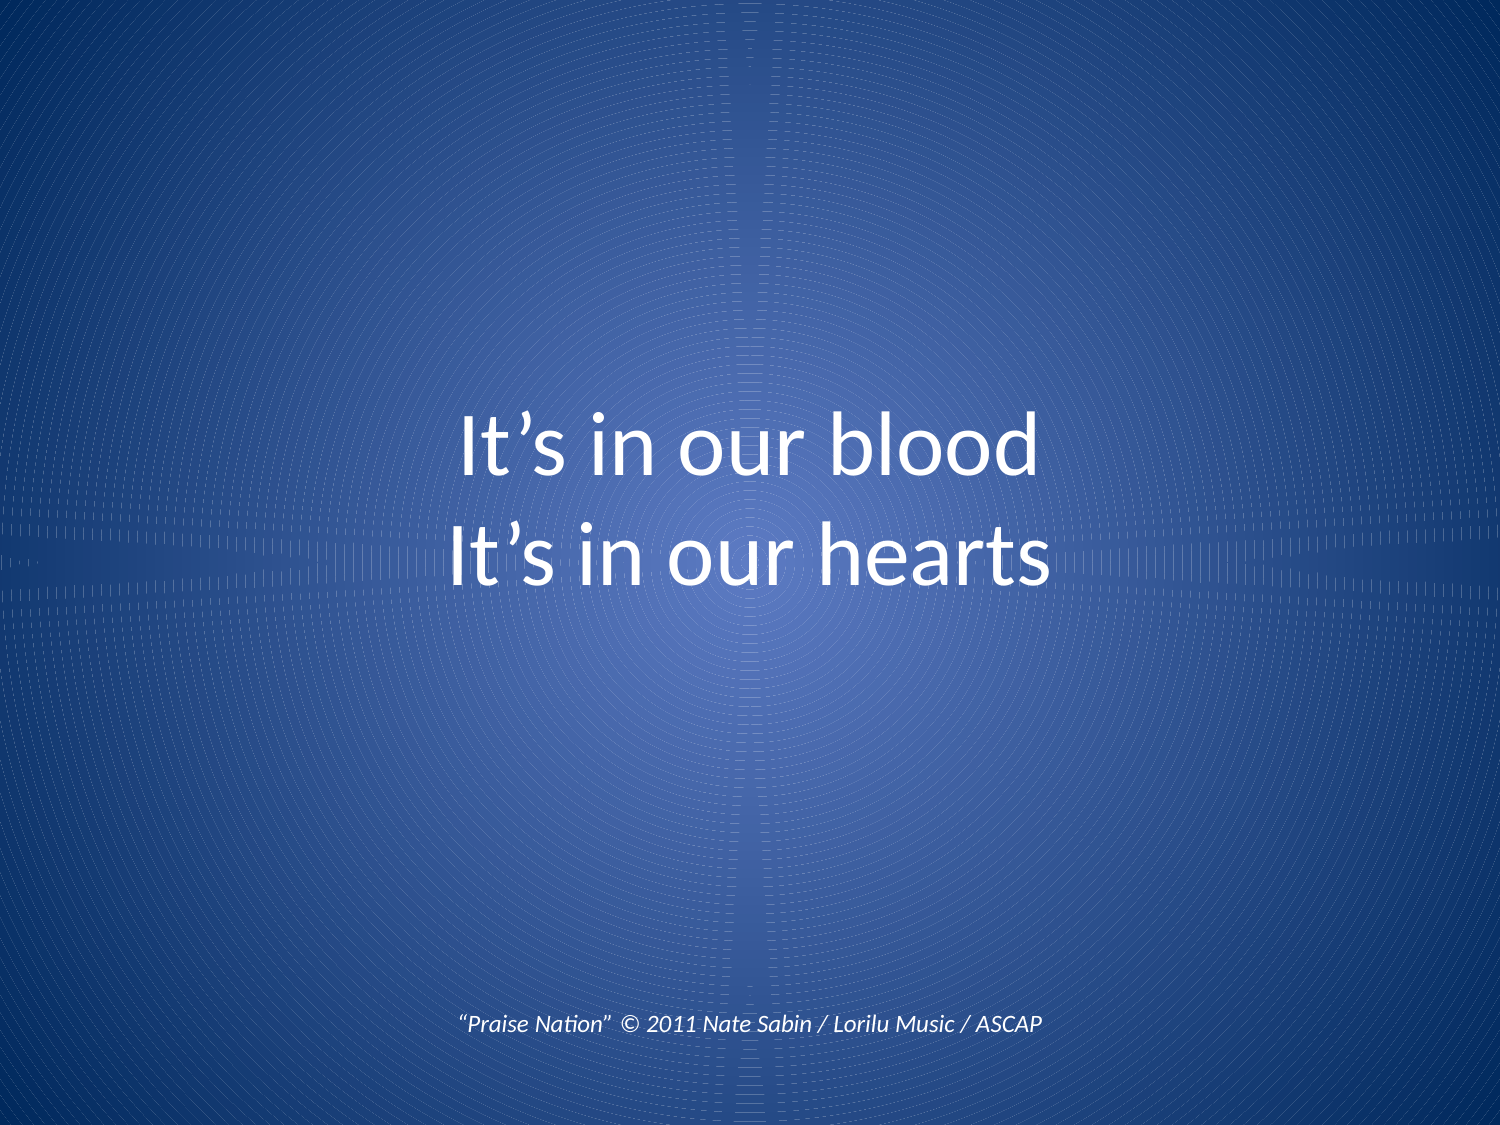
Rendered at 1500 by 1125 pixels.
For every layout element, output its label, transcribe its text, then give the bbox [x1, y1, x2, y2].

title It’s in our blood It’s in our hearts [112, 324, 1388, 663]
subtitle “Praise Nation” © 2011 Nate Sabin / Lorilu Music / ASCAP [225, 999, 1275, 1075]
